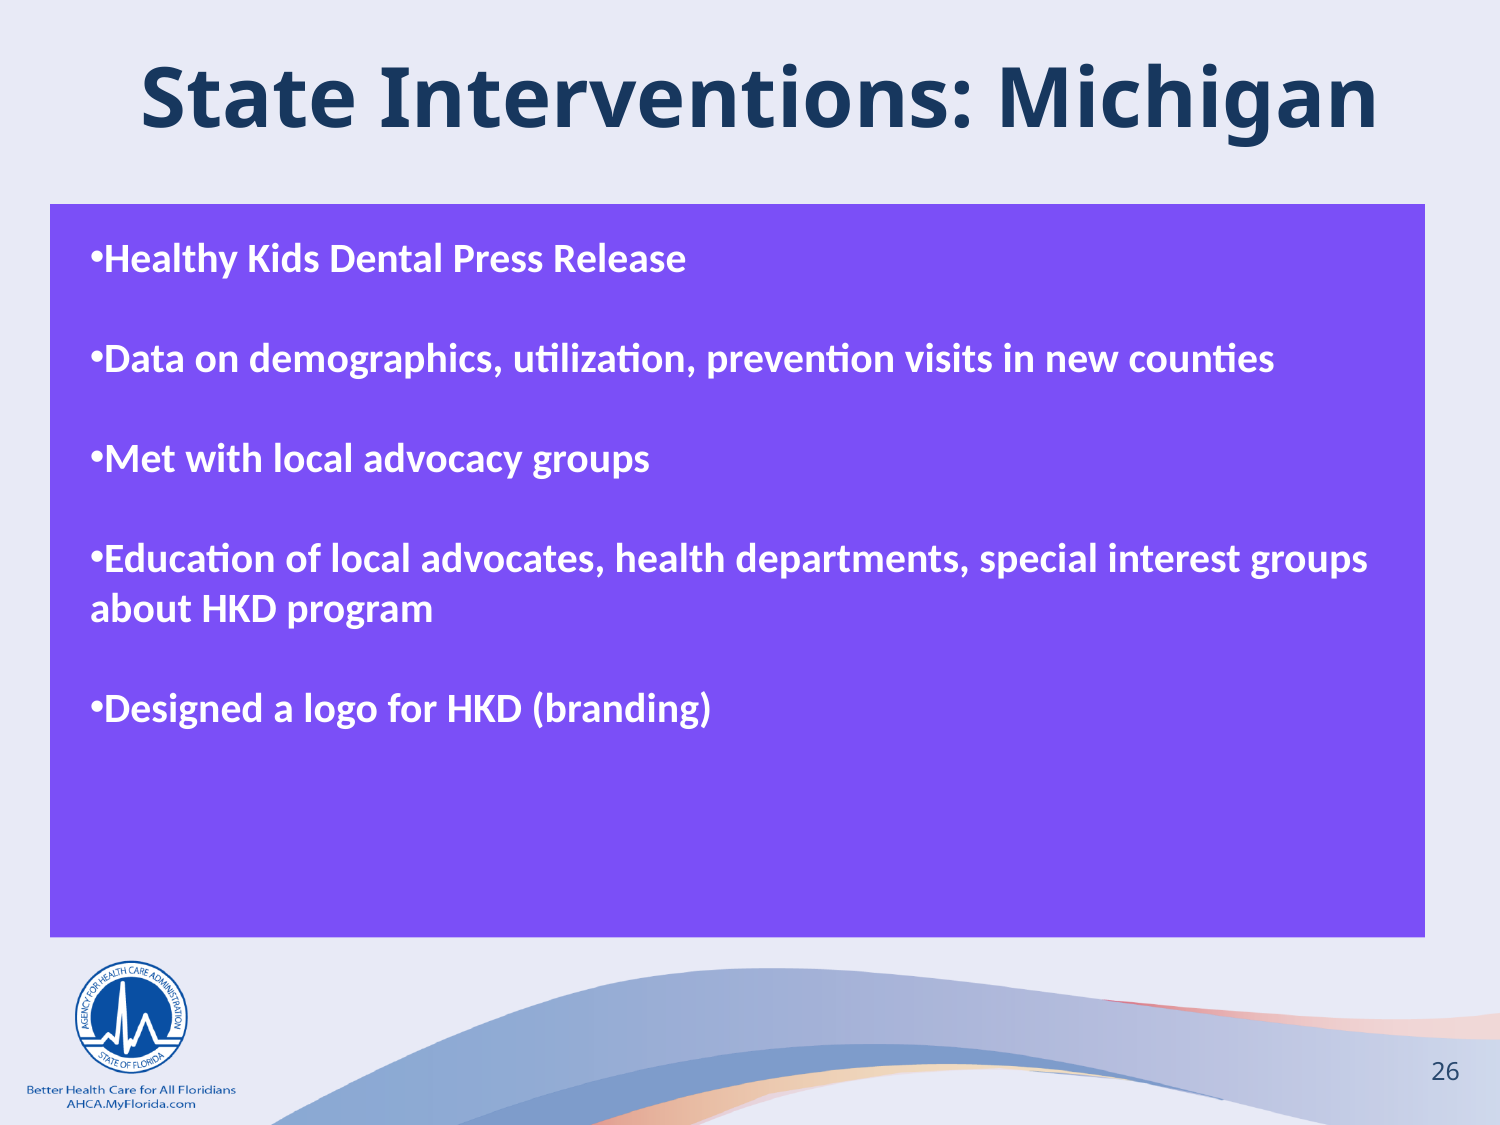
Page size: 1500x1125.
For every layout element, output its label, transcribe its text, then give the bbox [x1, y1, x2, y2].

text_box [48, 202, 1427, 939]
text_box Healthy Kids Dental Press Release Data on demographics, utilization, prevention visits in new counties Met with local advocacy groups Education of local advocates, health departments, special interest groups about HKD program Designed a logo for HKD (branding) [75, 223, 1400, 739]
slide_number 26 [1125, 1042, 1475, 1103]
title State Interventions: Michigan [75, 0, 1425, 188]
picture [0, 0, 1500, 1125]
